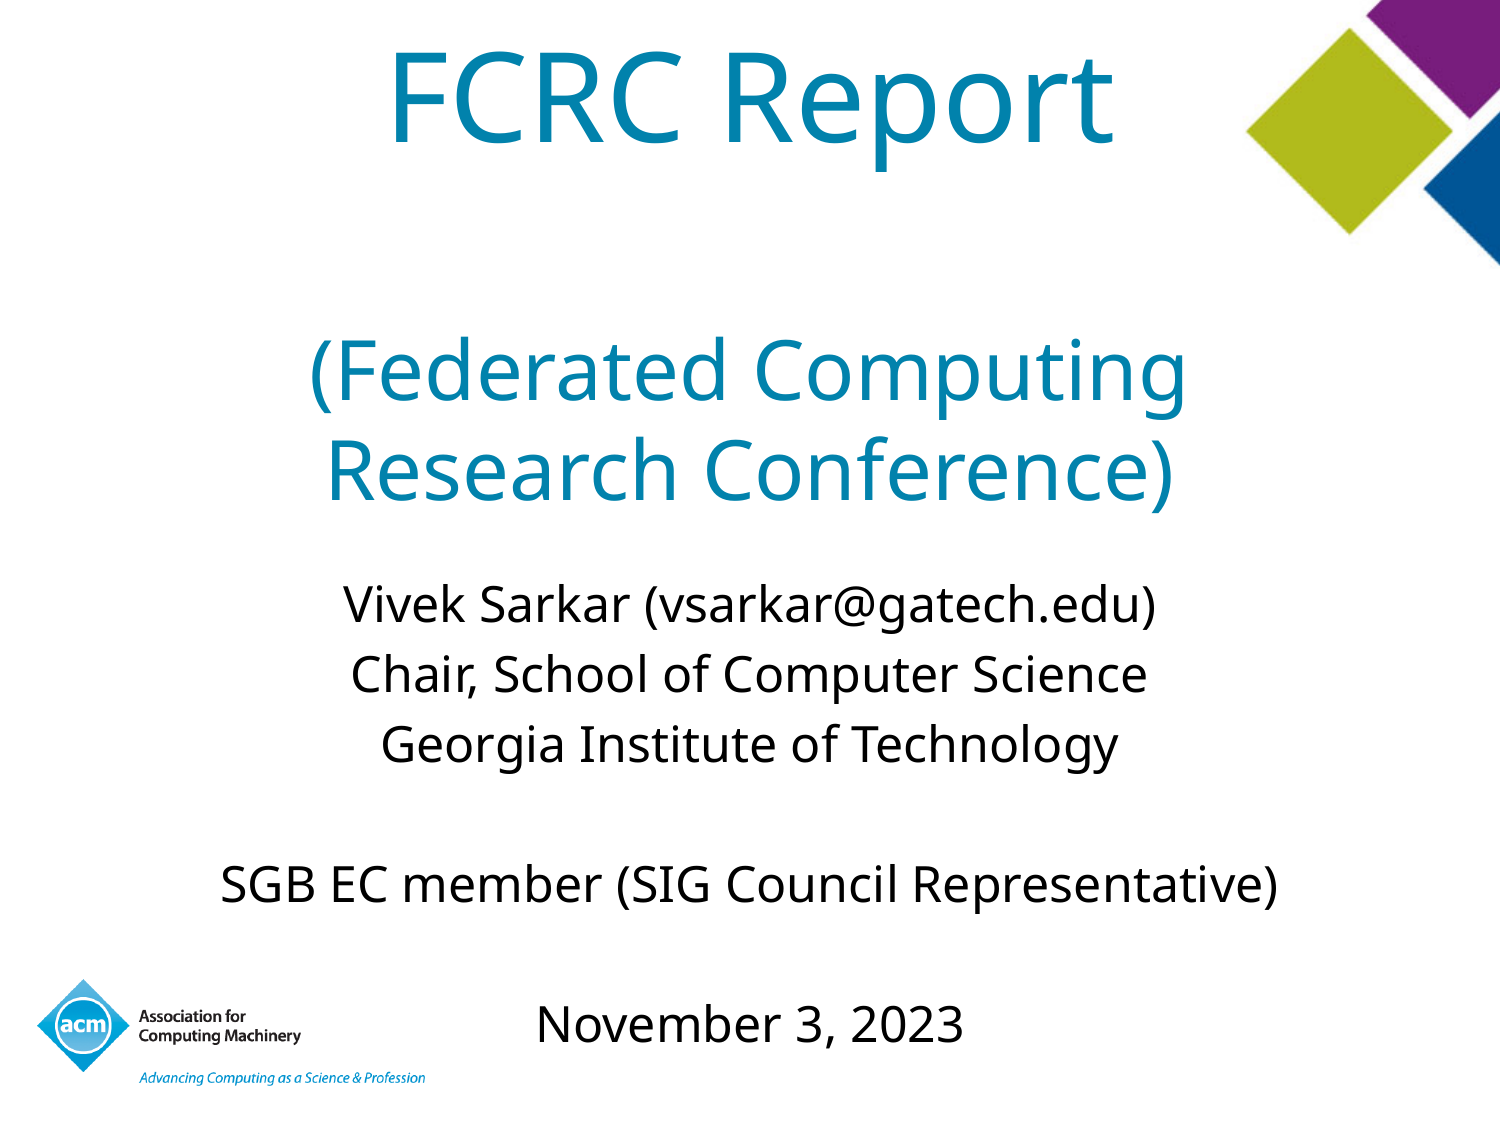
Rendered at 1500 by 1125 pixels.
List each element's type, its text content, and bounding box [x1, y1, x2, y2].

subtitle Vivek Sarkar (vsarkar@gatech.edu) Chair, School of Computer Science Georgia Institute of Technology SGB EC member (SIG Council Representative) November 3, 2023 [118, 565, 1382, 837]
picture [0, 0, 1500, 1125]
title FCRC Report (Federated Computing Research Conference) [187, 133, 1313, 525]
